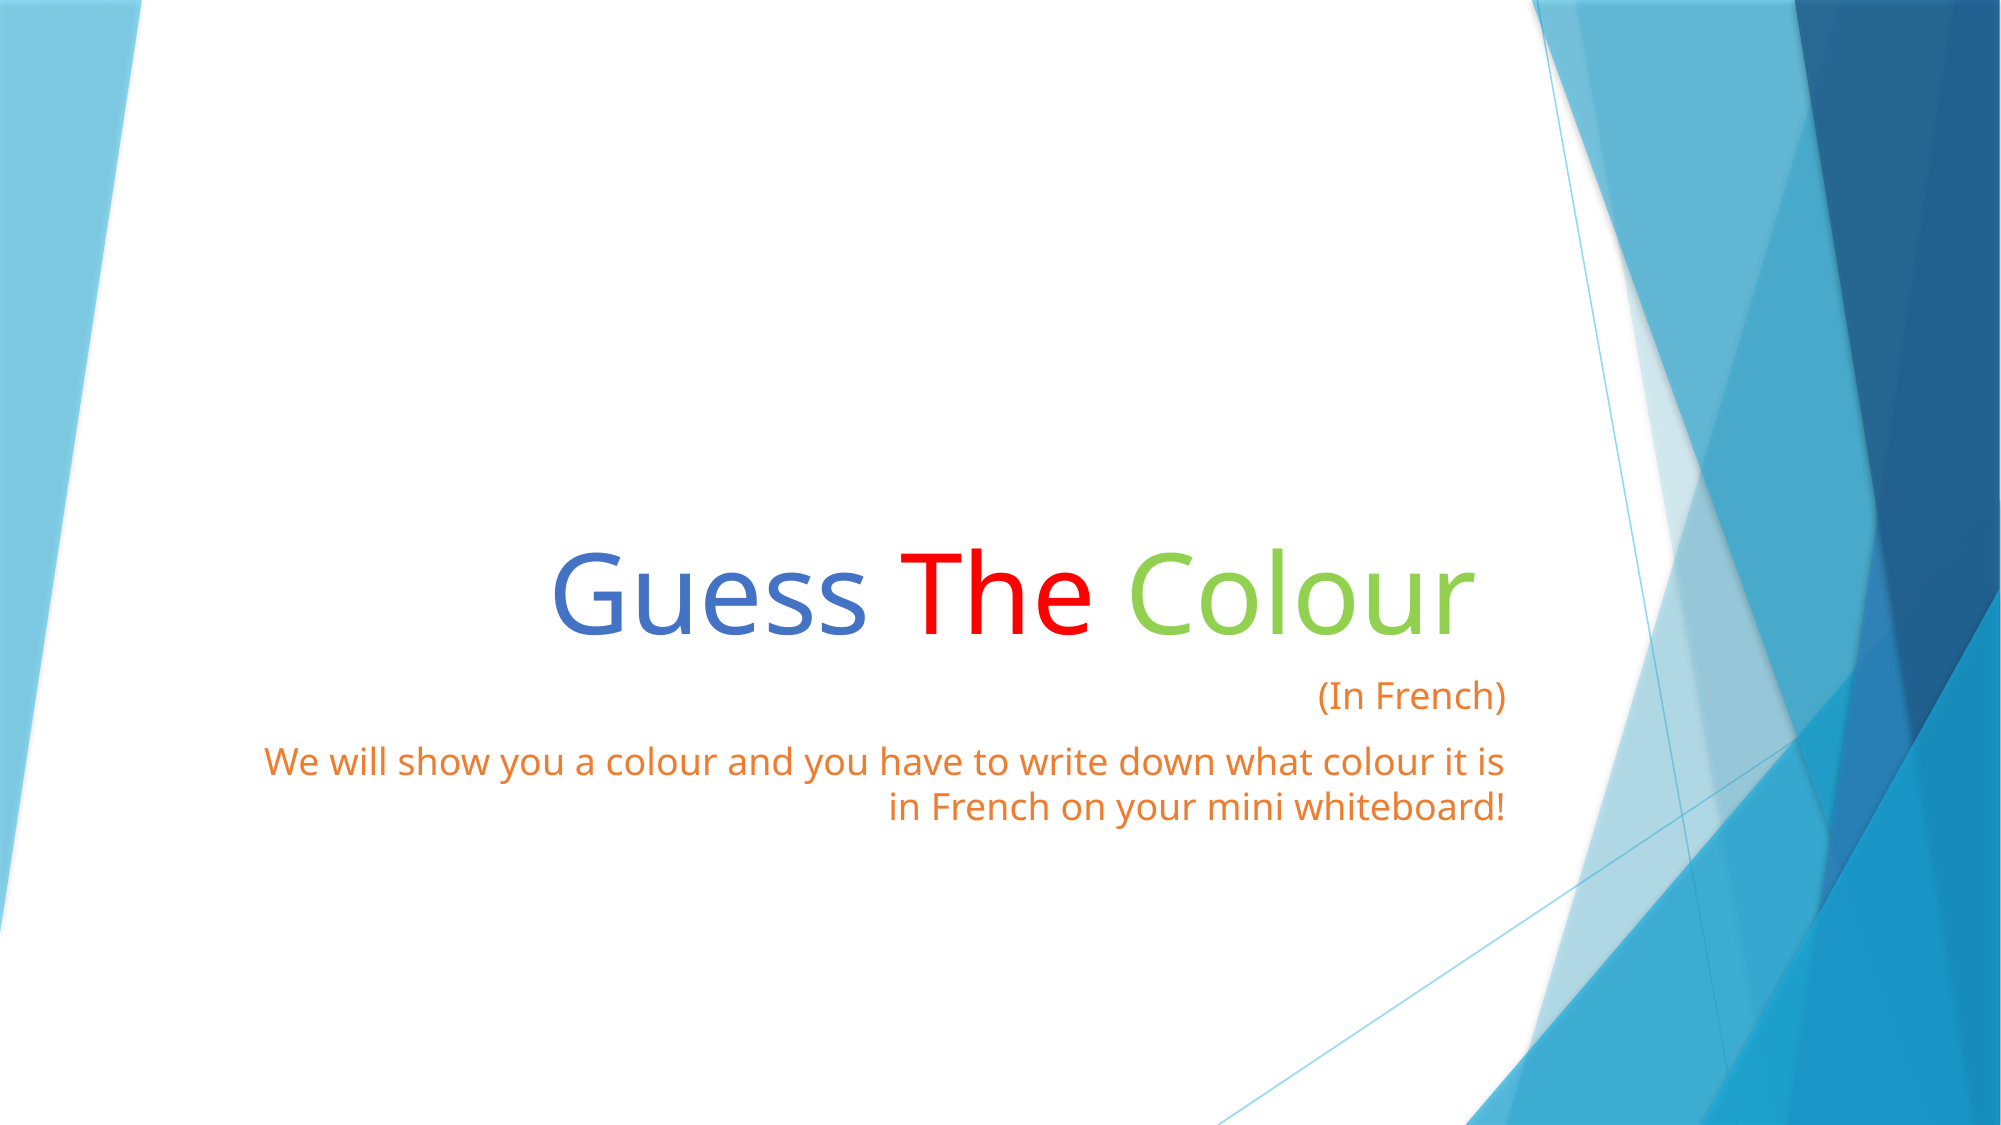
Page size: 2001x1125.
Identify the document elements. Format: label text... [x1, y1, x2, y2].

title Guess The Colour [247, 394, 1522, 664]
subtitle (In French) We will show you a colour and you have to write down what colour it is in French on your mini whiteboard! [247, 664, 1522, 845]
